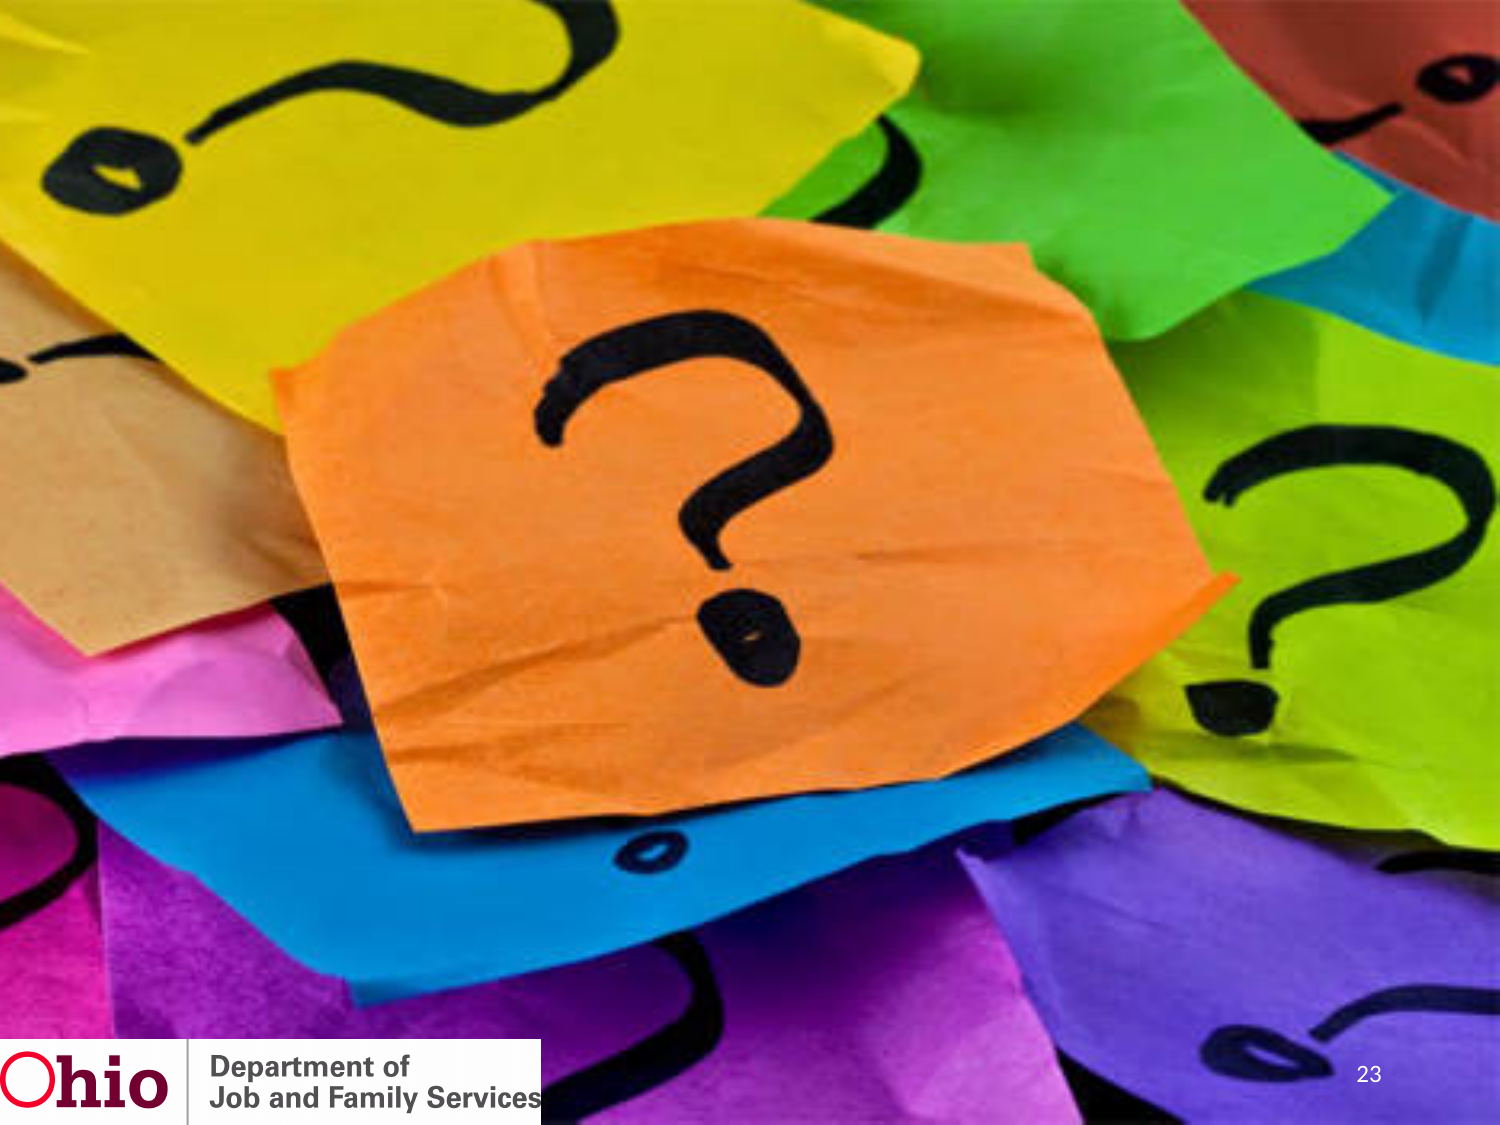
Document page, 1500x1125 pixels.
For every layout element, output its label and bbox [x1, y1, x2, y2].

list [0, 0, 1500, 1125]
picture [0, 1039, 541, 1125]
